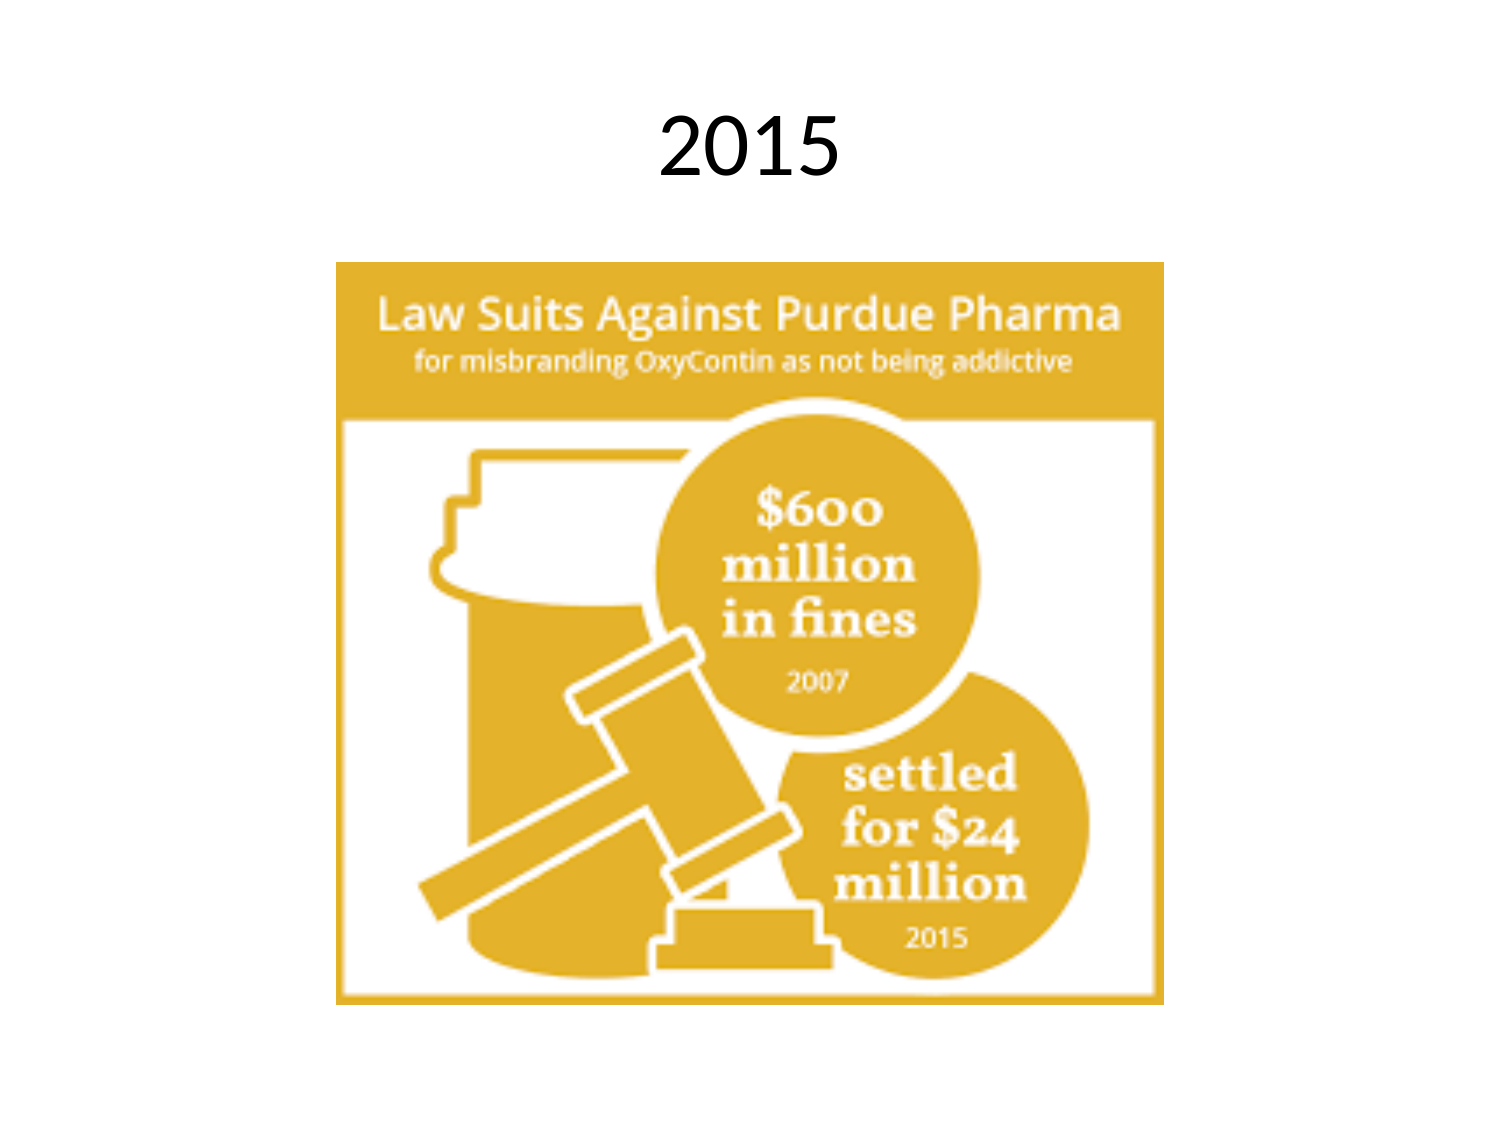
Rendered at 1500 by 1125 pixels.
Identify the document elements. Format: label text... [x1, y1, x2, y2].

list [74, 262, 1426, 1006]
title 2015 [75, 45, 1425, 233]
